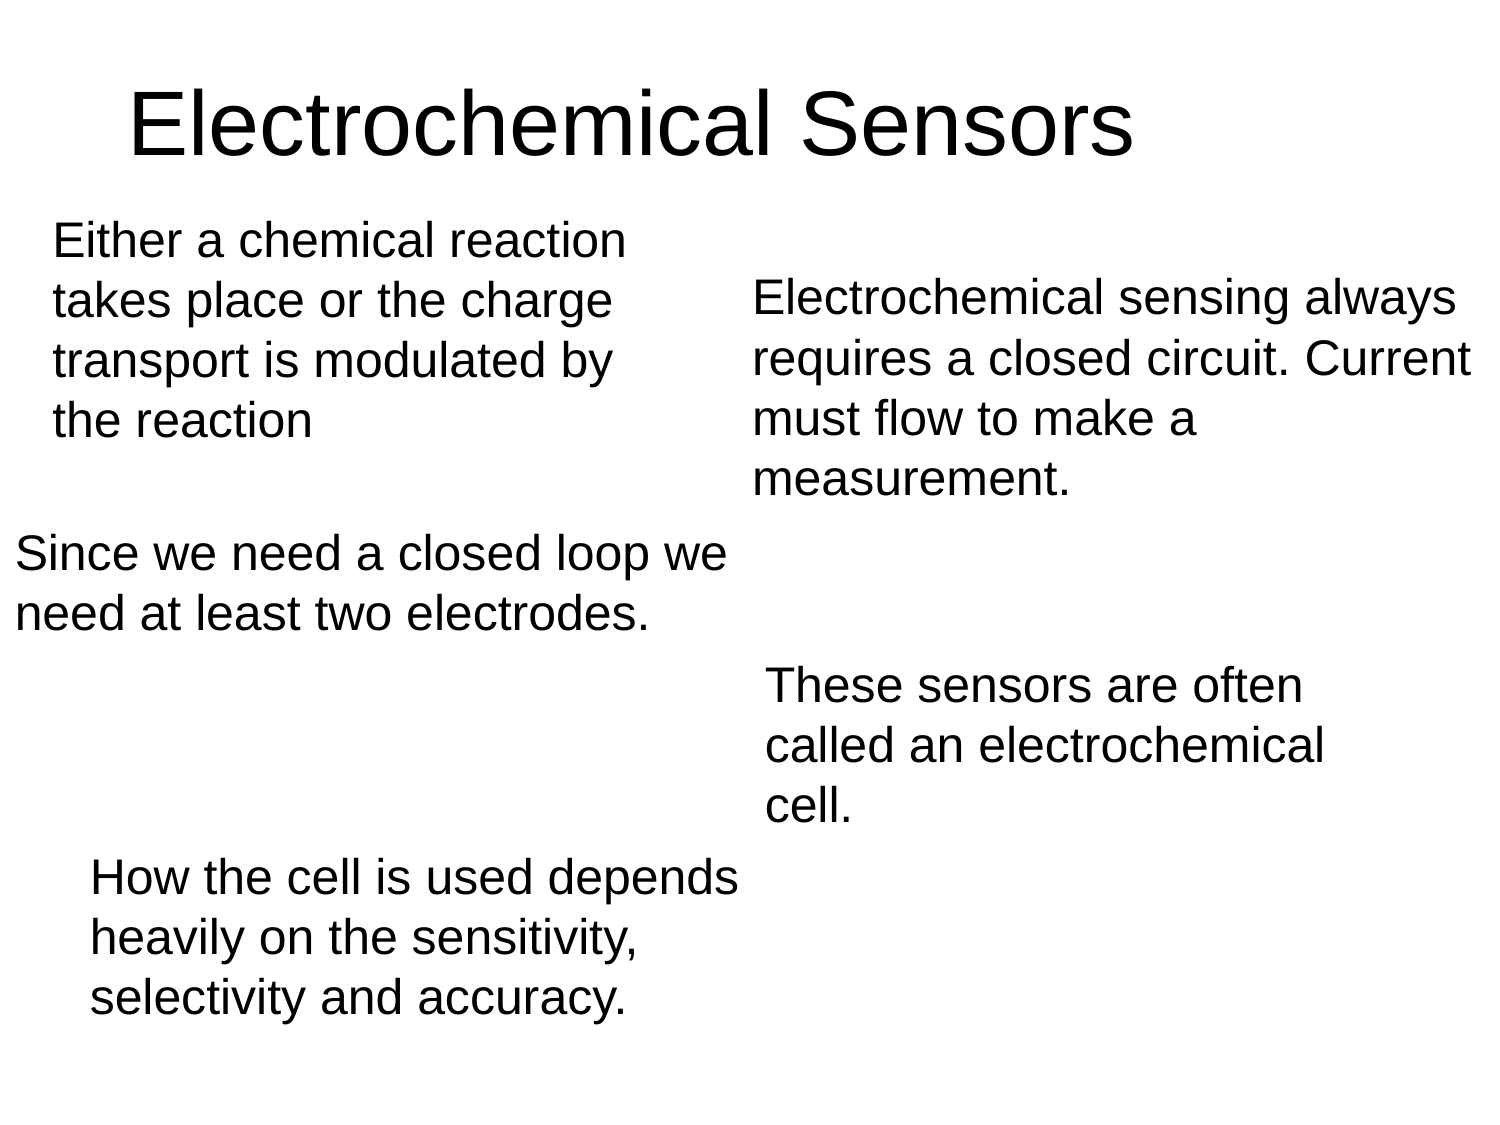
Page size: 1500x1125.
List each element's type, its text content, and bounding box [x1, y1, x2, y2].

text_box Either a chemical reaction takes place or the charge transport is modulated by the reaction [37, 200, 675, 455]
text_box How the cell is used depends heavily on the sensitivity, selectivity and accuracy. [75, 837, 850, 1033]
text_box Electrochemical Sensors [112, 24, 1388, 213]
text_box Since we need a closed loop we need at least two electrodes. [0, 512, 838, 648]
text_box These sensors are often called an electrochemical cell. [750, 645, 1400, 840]
text_box Electrochemical sensing always requires a closed circuit. Current must flow to make a measurement. [737, 257, 1500, 513]
